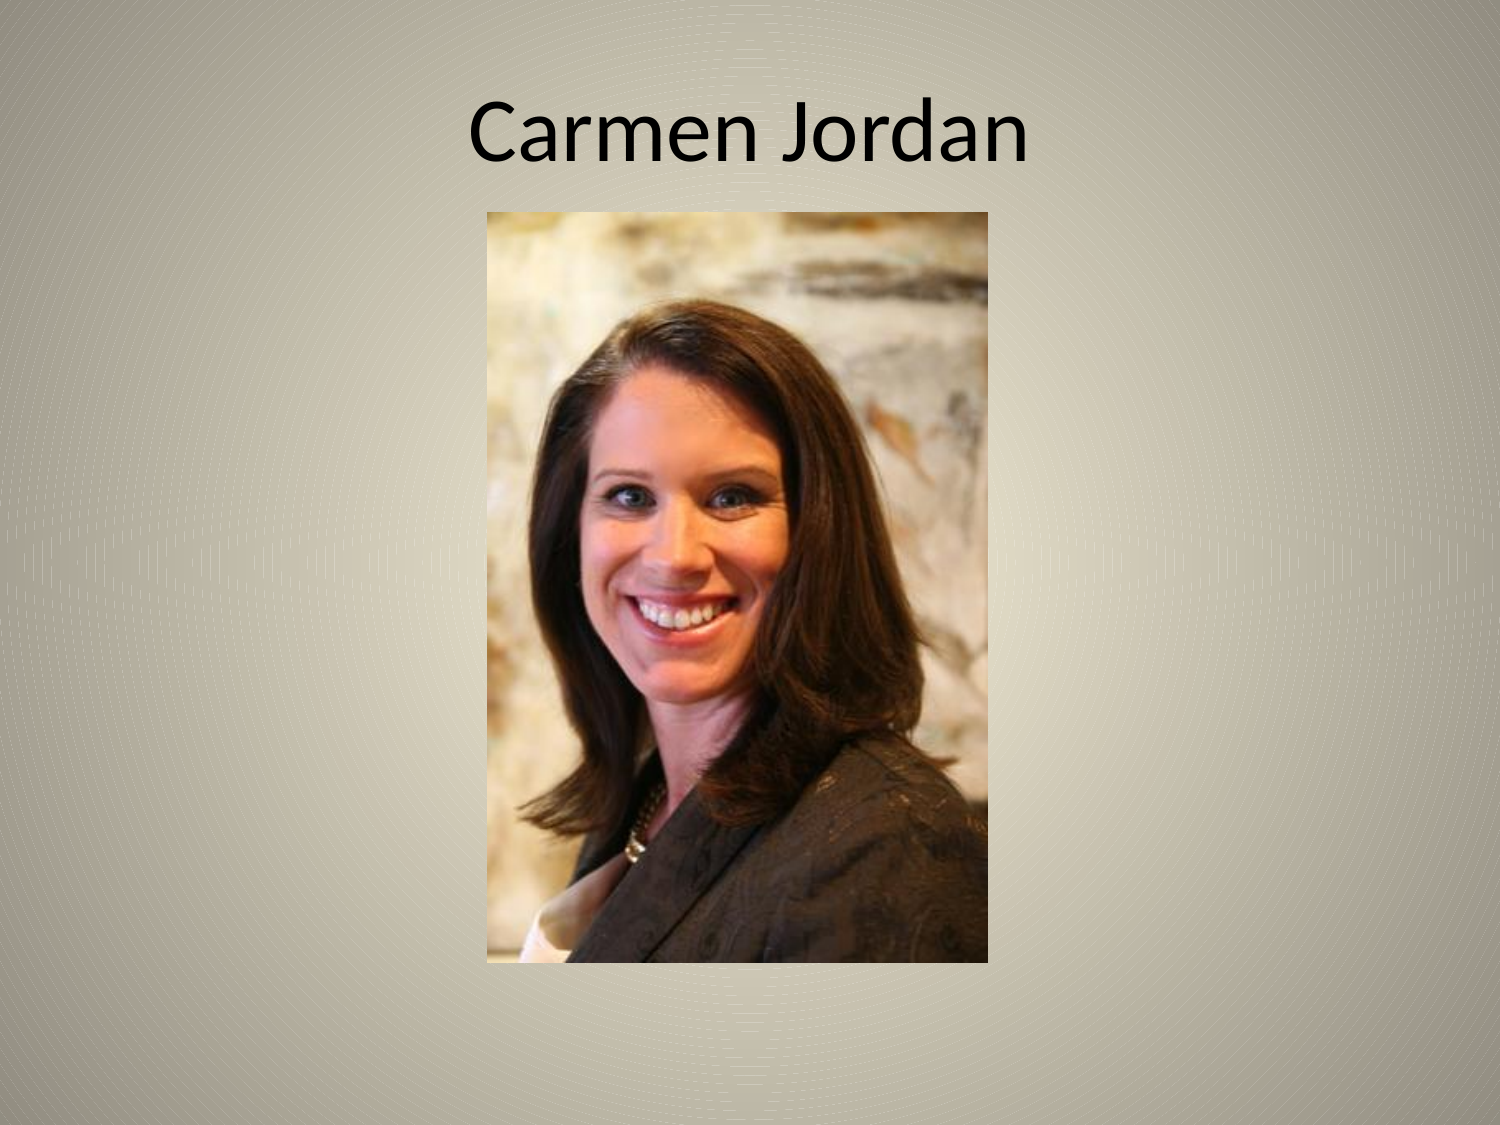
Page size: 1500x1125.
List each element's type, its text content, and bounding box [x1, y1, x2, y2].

list Carmen Jordan [0, 62, 1500, 213]
picture [487, 212, 988, 963]
